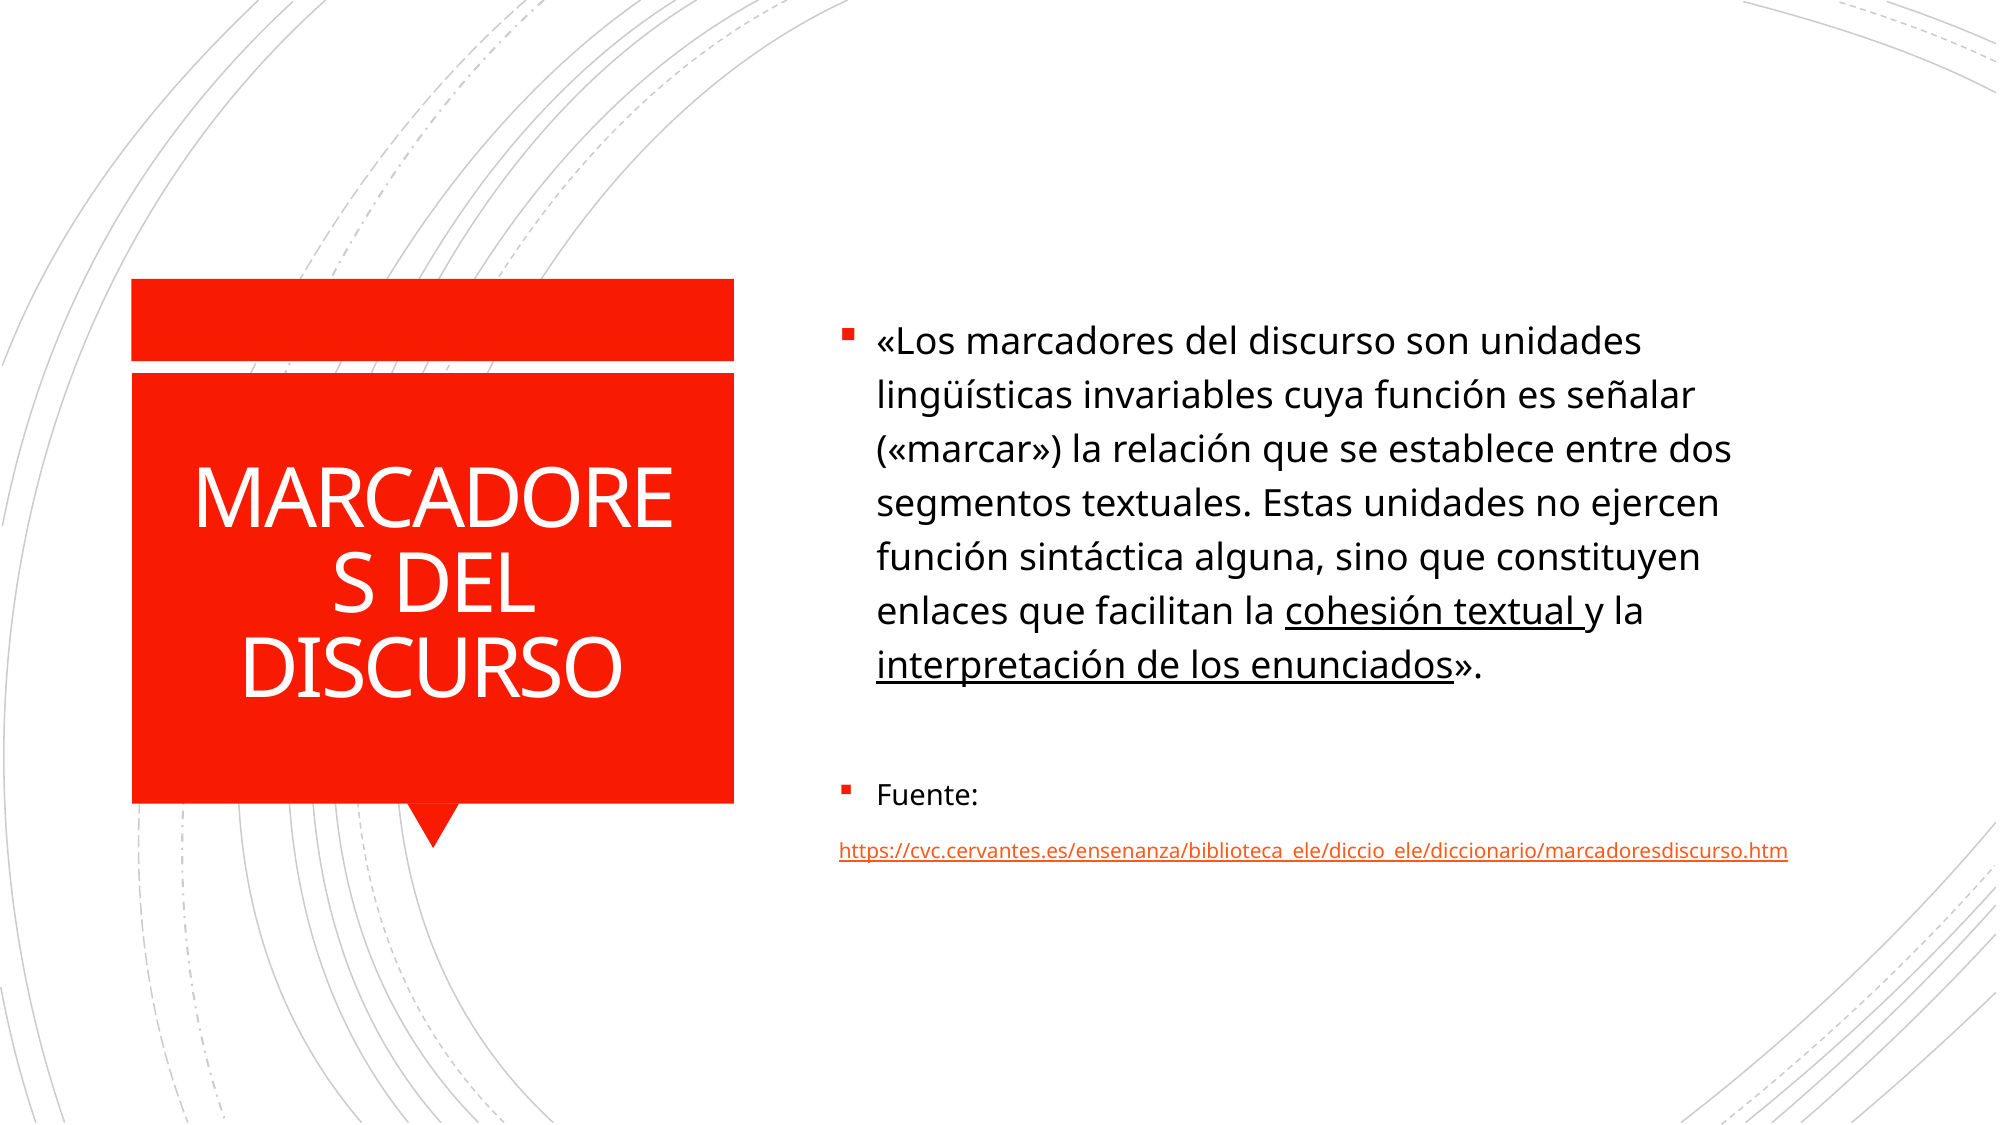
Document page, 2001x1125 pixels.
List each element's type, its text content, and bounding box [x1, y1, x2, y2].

title MARCADORES DEL DISCURSO [145, 385, 720, 789]
list «Los marcadores del discurso son unidades lingüísticas invariables cuya función es señalar («marcar») la relación que se establece entre dos segmentos textuales. Estas unidades no ejercen función sintáctica alguna, sino que constituyen enlaces que facilitan la cohesión textual y la interpretación de los enunciados». Fuente: https://cvc.cervantes.es/ensenanza/biblioteca_ele/diccio_ele/diccionario/marcadoresdiscurso.htm [823, 181, 1855, 993]
